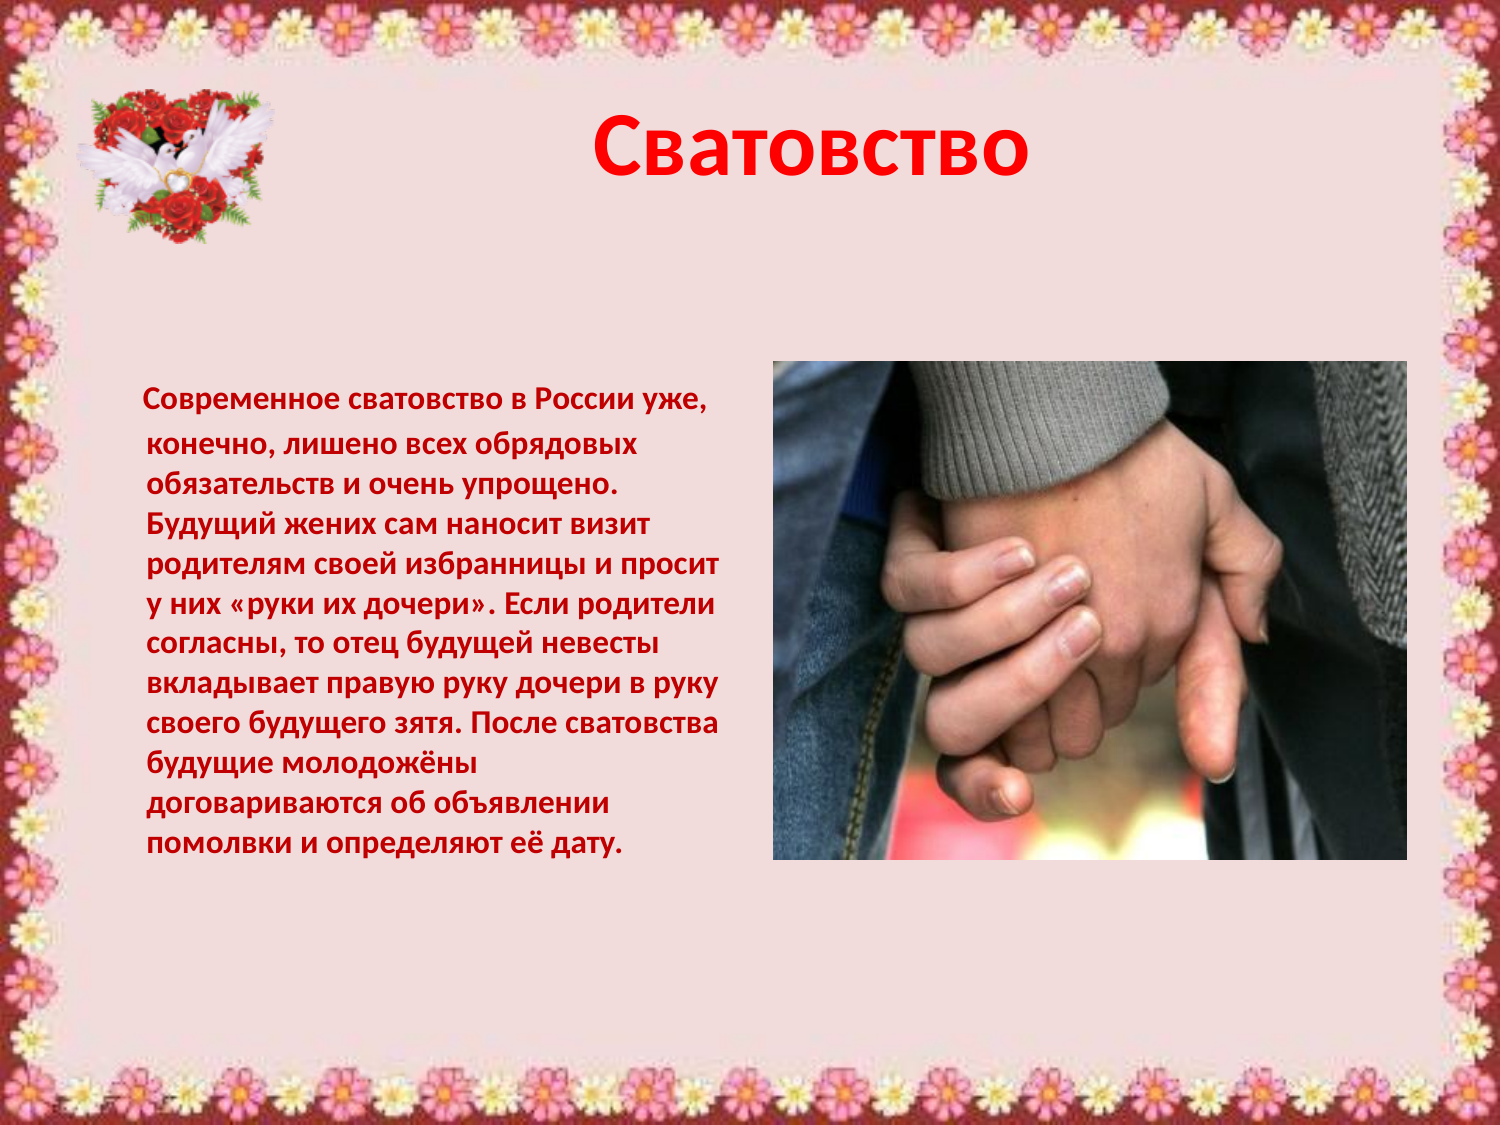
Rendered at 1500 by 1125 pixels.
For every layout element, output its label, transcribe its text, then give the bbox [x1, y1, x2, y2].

list Современное сватовство в России уже, конечно, лишено всех обрядовых обязательств и очень упрощено. Будущий жених сам наносит визит родителям своей избранницы и просит у них «руки их дочери». Если родители согласны, то отец будущей невесты вкладывает правую руку дочери в руку своего будущего зятя. После сватовства будущие молодожёны договариваются об объявлении помолвки и определяют её дату. [75, 262, 738, 1005]
title Сватовство [75, 45, 1425, 233]
picture [0, 0, 1500, 1125]
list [773, 361, 1407, 860]
